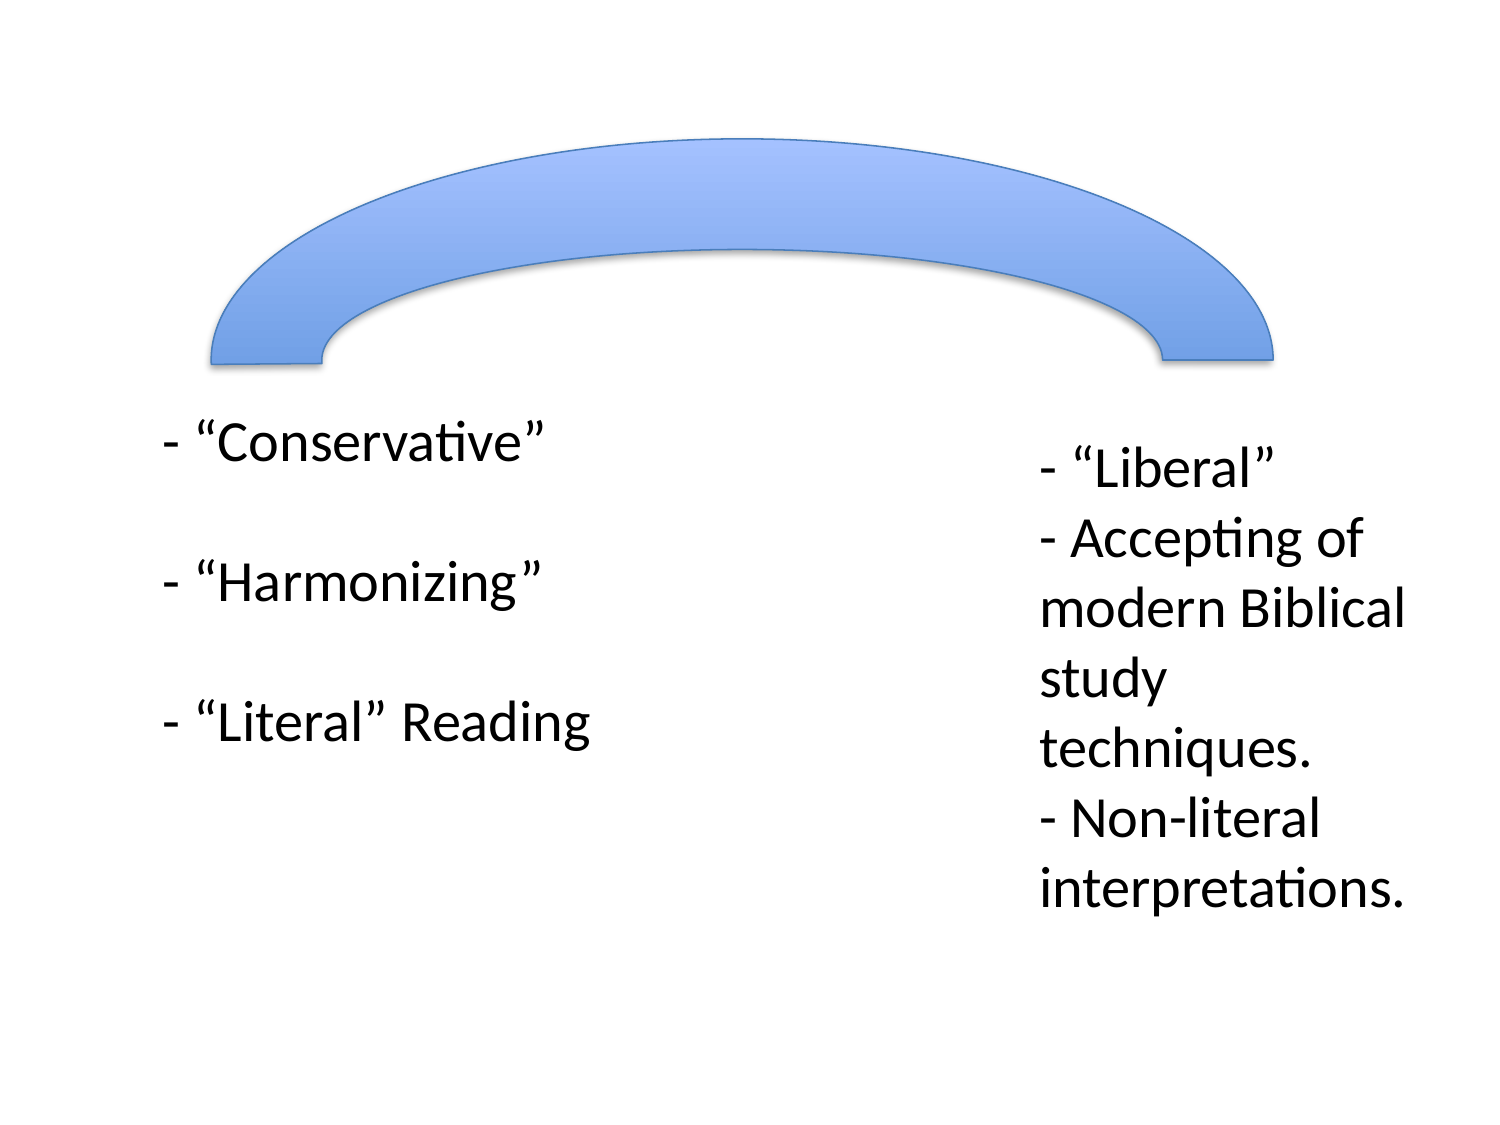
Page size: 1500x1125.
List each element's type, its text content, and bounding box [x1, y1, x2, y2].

text_box - “Conservative” - “Harmonizing” - “Literal” Reading [147, 395, 721, 896]
text_box - “Liberal” - Accepting of modern Biblical study techniques. - Non-literal interpretations. [1024, 422, 1465, 927]
text_box [210, 138, 1274, 366]
